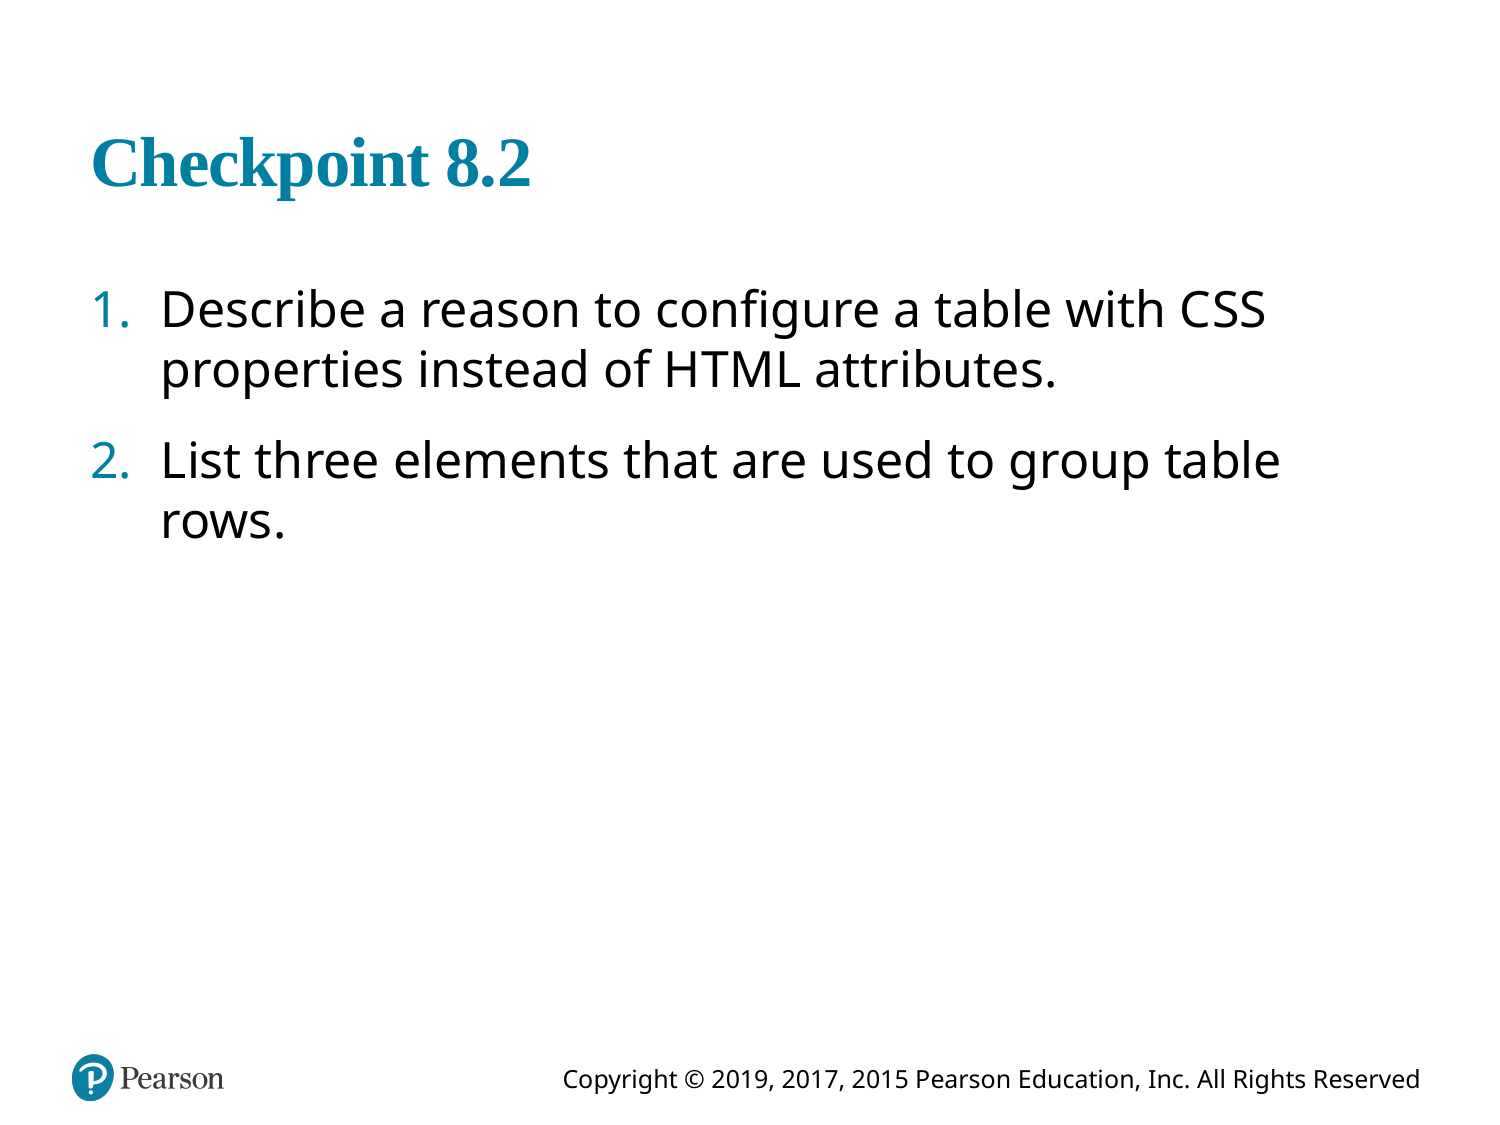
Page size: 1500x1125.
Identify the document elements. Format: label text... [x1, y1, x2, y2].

list Describe a reason to configure a table with C S S properties instead of H T M L attributes. List three elements that are used to group table rows. [75, 262, 1425, 931]
picture [72, 1087, 83, 1101]
title Checkpoint 8.2 [75, 0, 1425, 216]
picture [72, 1054, 88, 1070]
picture [98, 1054, 224, 1101]
picture [80, 1063, 106, 1088]
